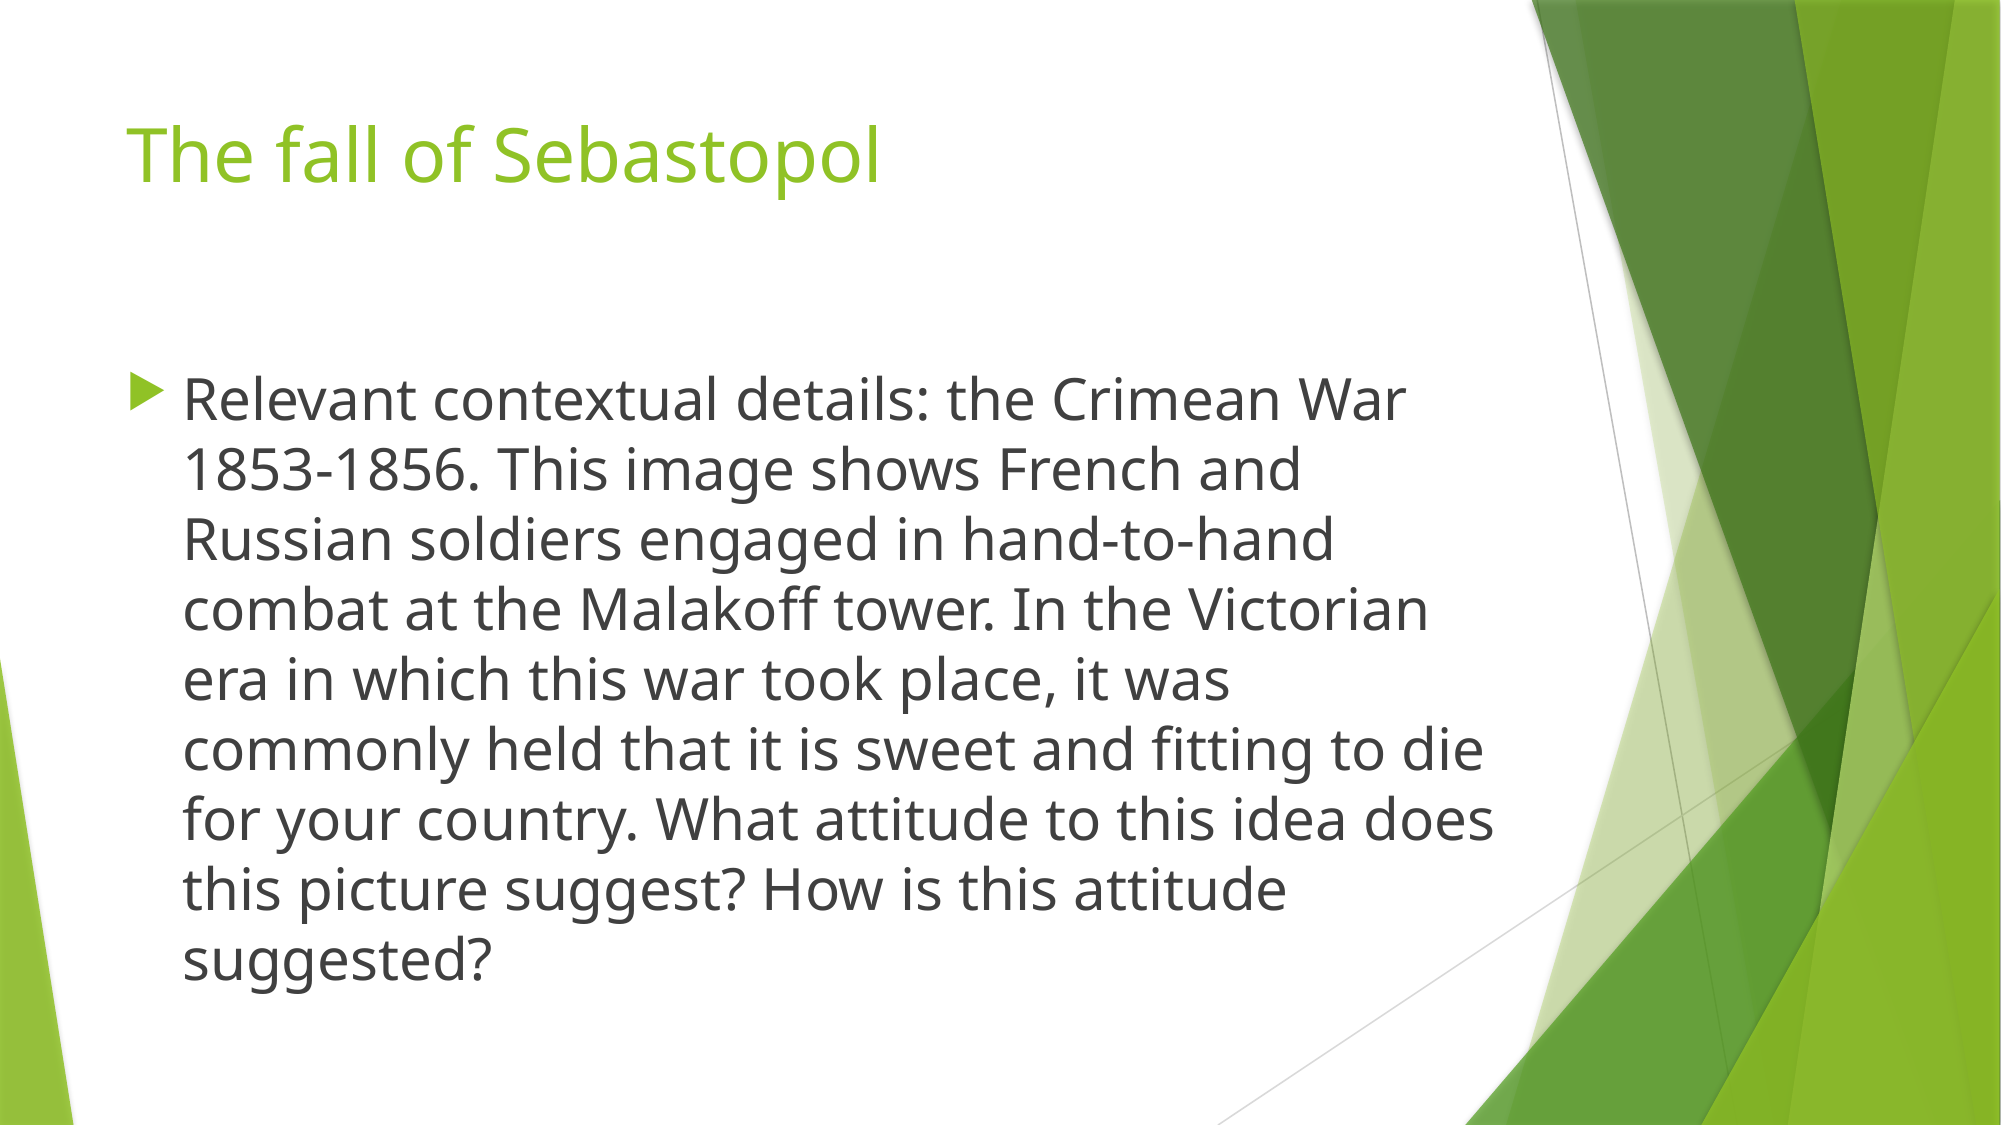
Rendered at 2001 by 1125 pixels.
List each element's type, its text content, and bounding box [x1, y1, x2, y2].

list Relevant contextual details: the Crimean War 1853-1856. This image shows French and Russian soldiers engaged in hand-to-hand combat at the Malakoff tower. In the Victorian era in which this war took place, it was commonly held that it is sweet and fitting to die for your country. What attitude to this idea does this picture suggest? How is this attitude suggested? [111, 354, 1522, 992]
title The fall of Sebastopol [111, 99, 1522, 317]
